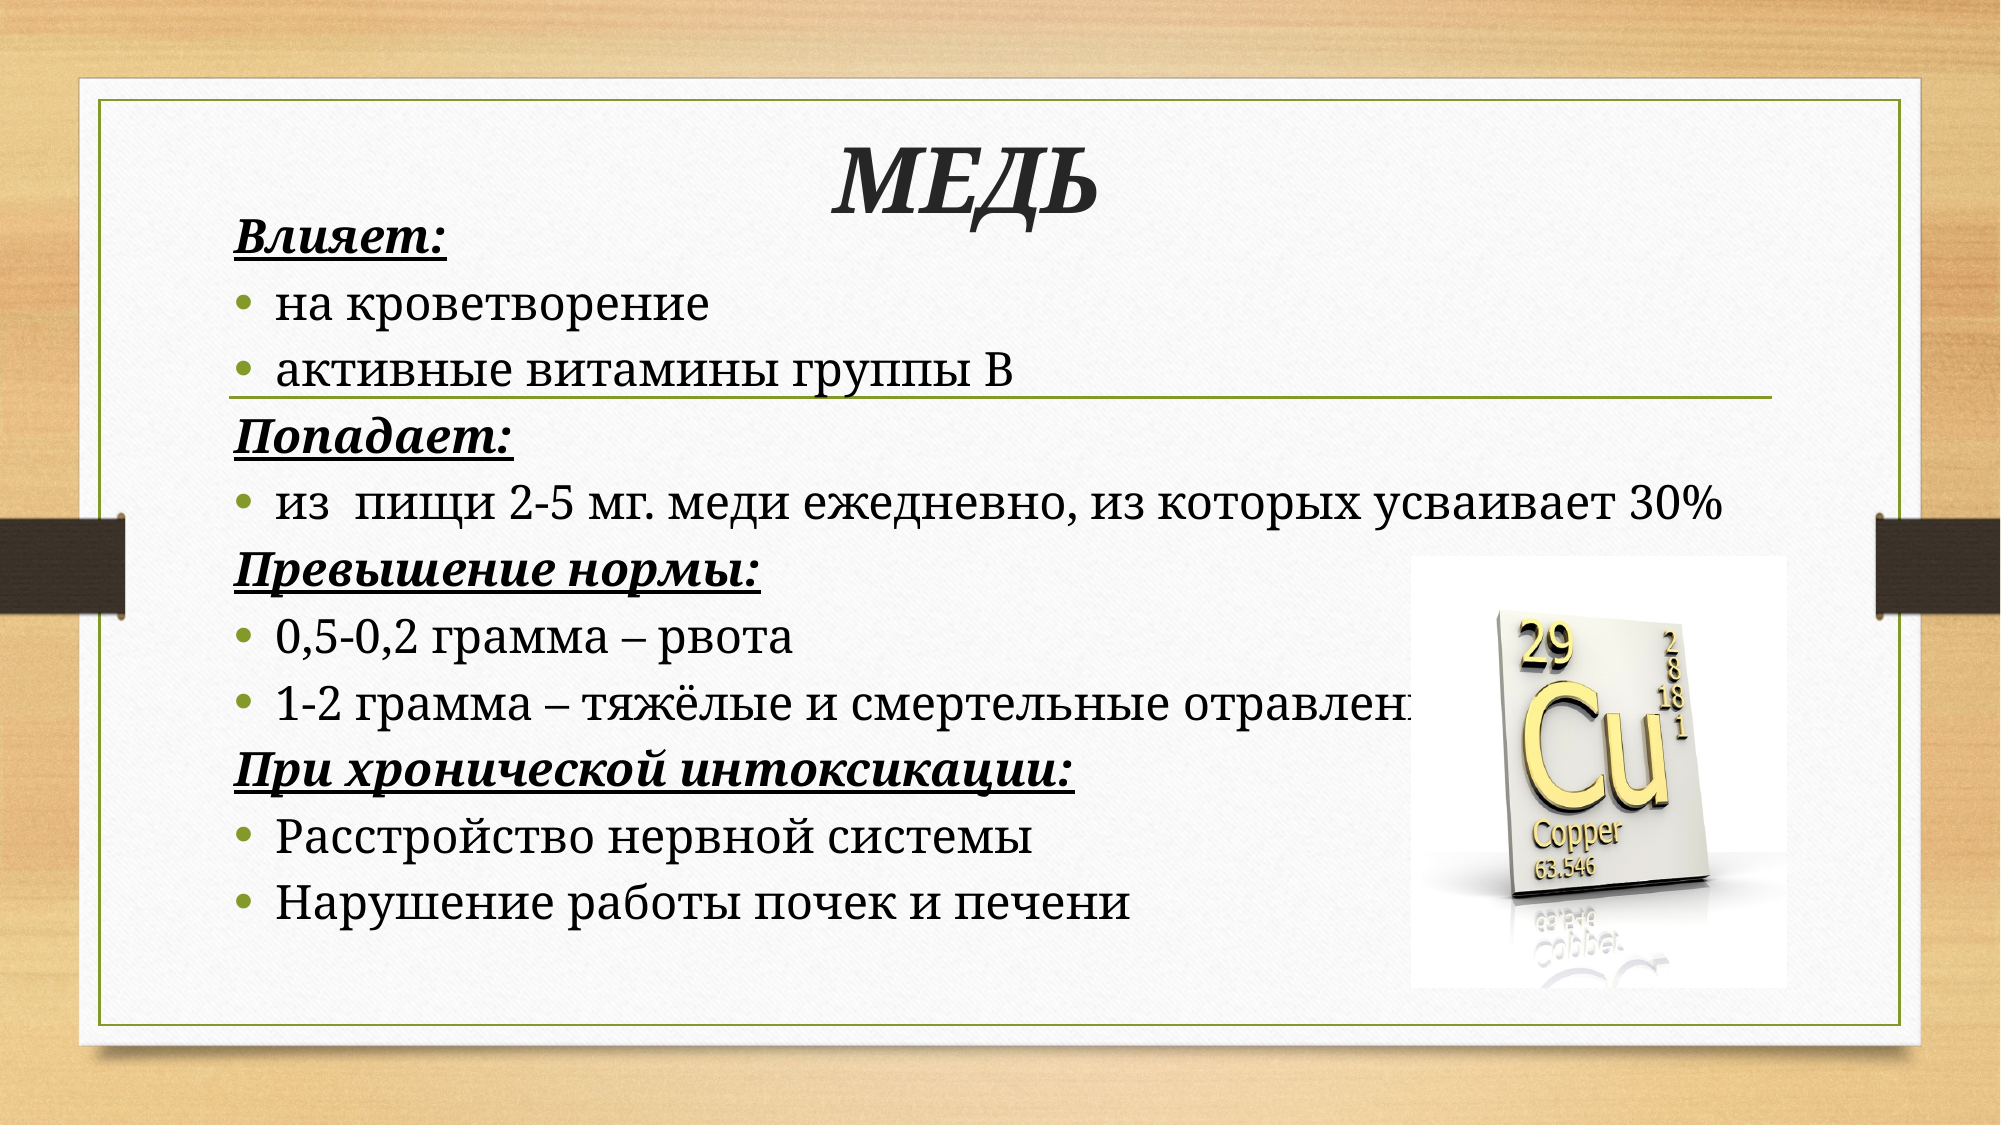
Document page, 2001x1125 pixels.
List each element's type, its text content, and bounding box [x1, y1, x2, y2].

picture [0, 0, 2001, 1125]
list Влияет: на кроветворение активные витамины группы В Попадает: из пищи 2-5 мг. меди ежедневно, из которых усваивает 30% Превышение нормы: 0,5-0,2 грамма – рвота 1-2 грамма – тяжёлые и смертельные отравления При хронической интоксикации: Расстройство нервной системы Нарушение работы почек и печени [219, 199, 1750, 988]
title МЕДЬ [219, 103, 1718, 199]
